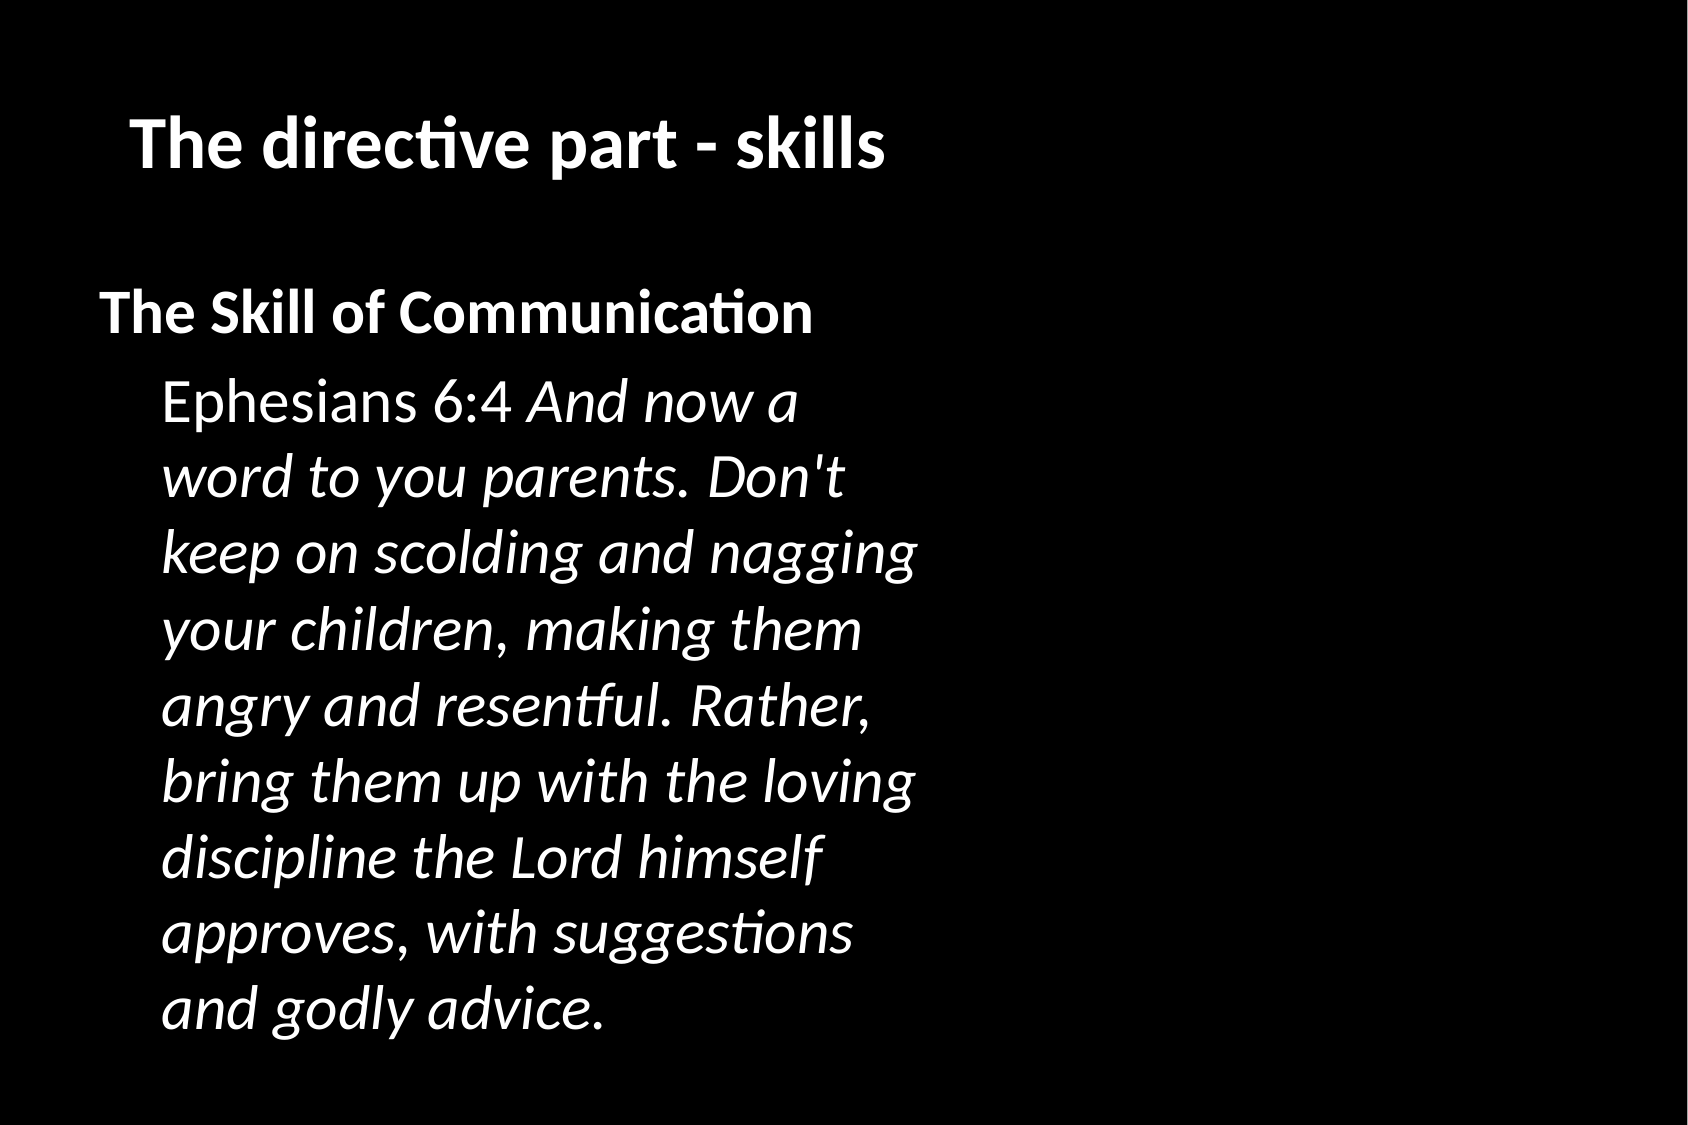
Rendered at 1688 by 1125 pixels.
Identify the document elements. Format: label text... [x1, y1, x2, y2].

title The directive part - skills [48, 45, 1688, 233]
list The Skill of Communication Ephesians 6:4 And now a word to you parents. Don't keep on scolding and nagging your children, making them angry and resentful. Rather, bring them up with the loving discipline the Lord himself approves, with suggestions and godly advice. [84, 262, 940, 1125]
